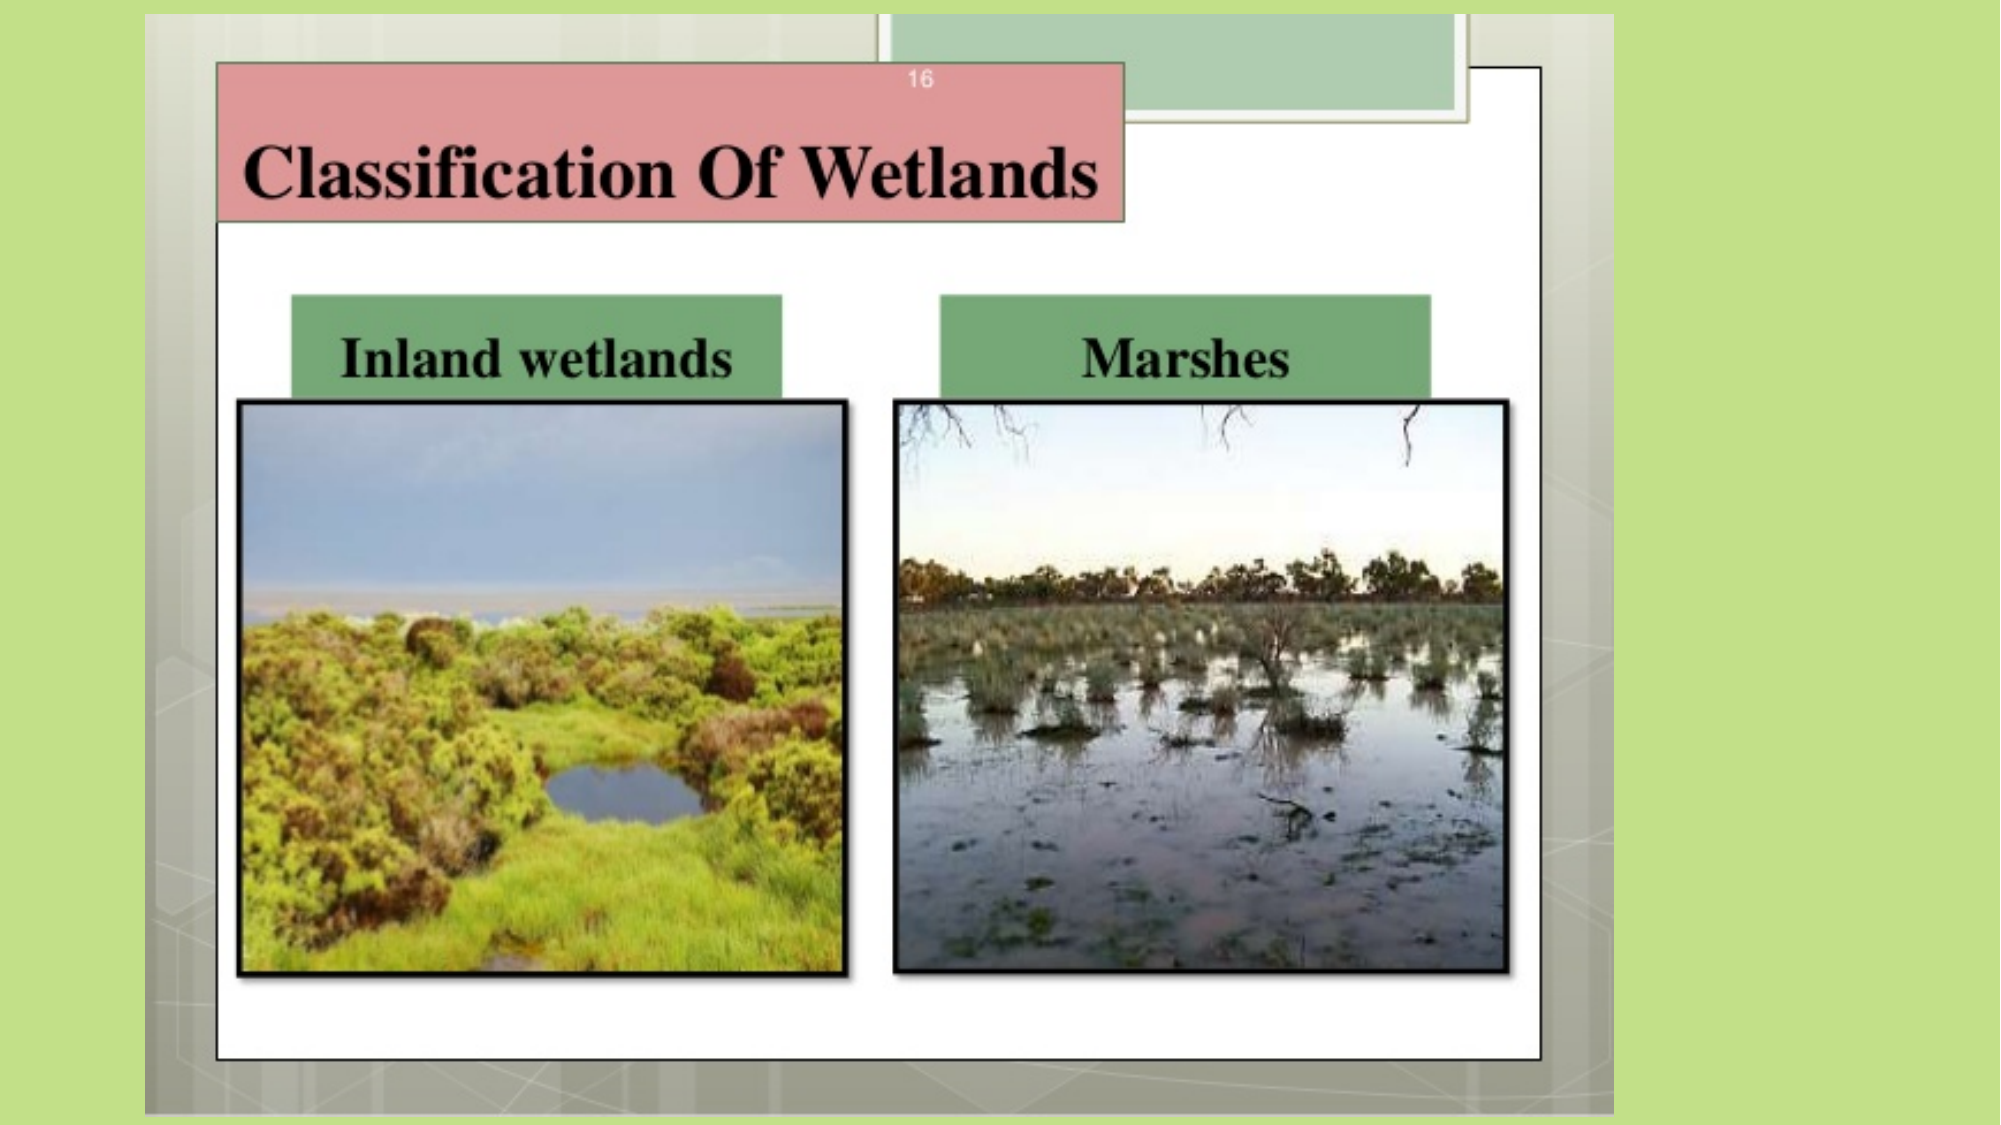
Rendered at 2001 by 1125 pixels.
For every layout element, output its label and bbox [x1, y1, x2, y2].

list [145, 14, 1614, 1118]
